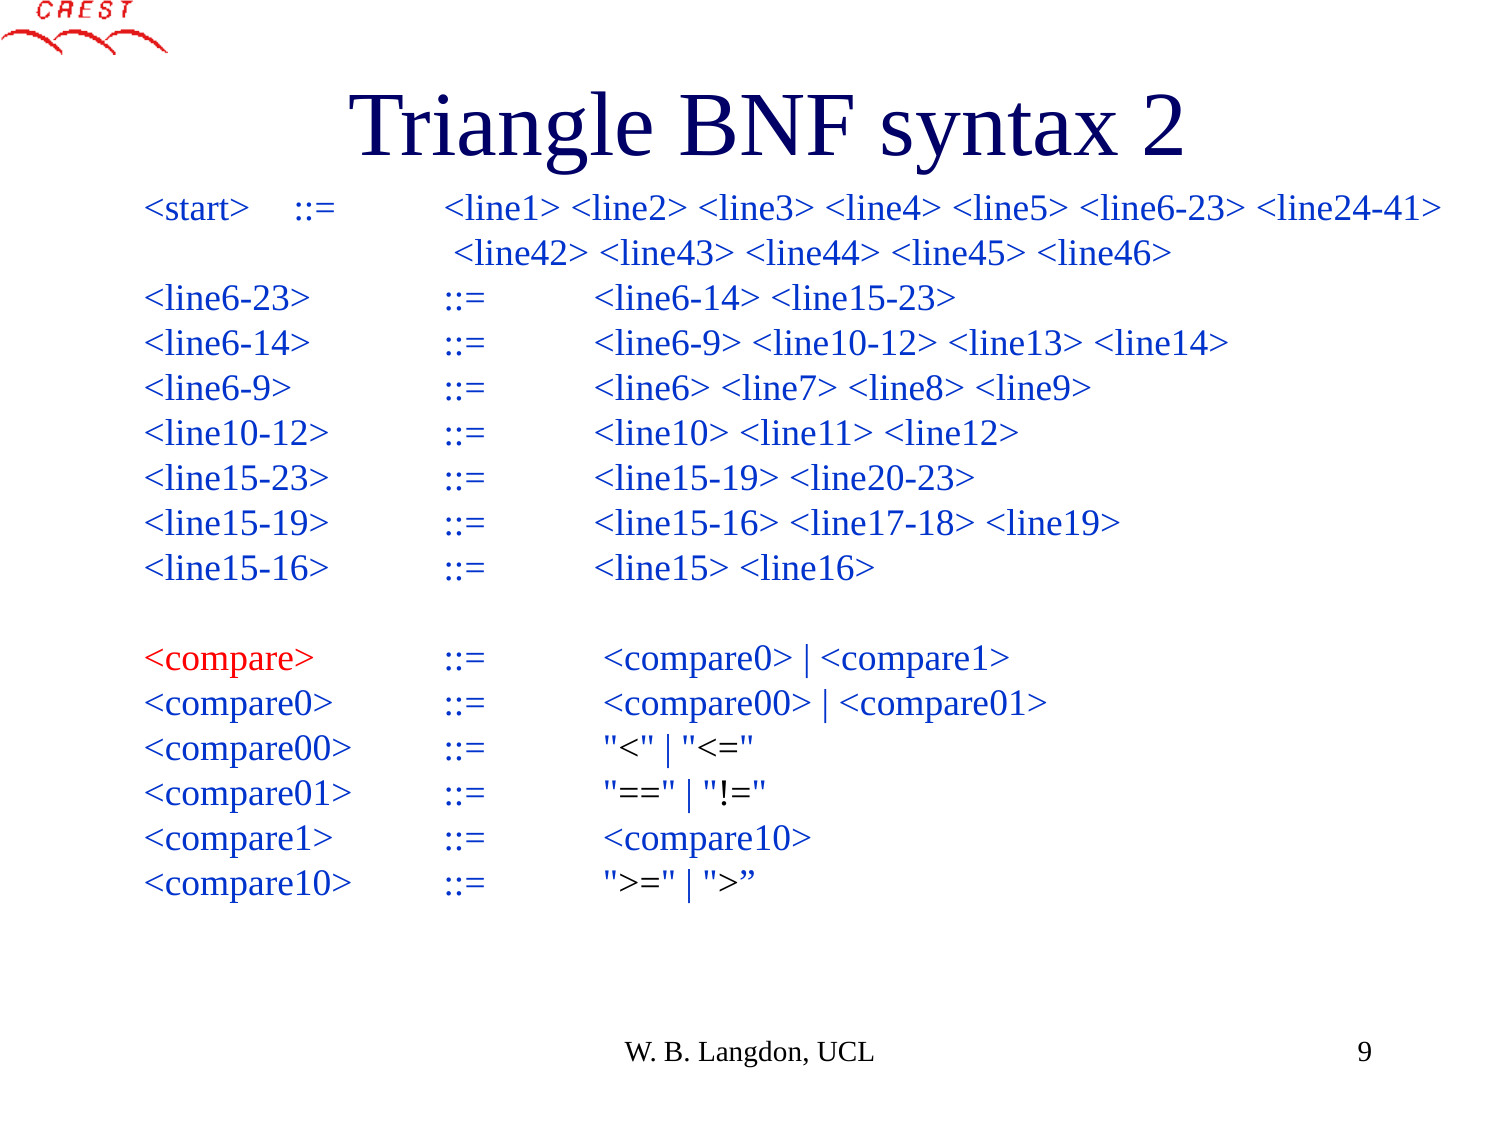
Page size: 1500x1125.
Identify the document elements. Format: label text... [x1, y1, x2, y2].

title Triangle BNF syntax 2 [74, 24, 1463, 213]
text_box <start> ::= <line1> <line2> <line3> <line4> <line5> <line6-23> <line24-41> <line42> <line43> <line44> <line45> <line46> <line6-23> ::= <line6-14> <line15-23> <line6-14> ::= <line6-9> <line10-12> <line13> <line14> <line6-9> ::= <line6> <line7> <line8> <line9> <line10-12> ::= <line10> <line11> <line12> <line15-23> ::= <line15-19> <line20-23> <line15-19> ::= <line15-16> <line17-18> <line19> <line15-16> ::= <line15> <line16> <compare> ::= <compare0> | <compare1> <compare0> ::= <compare00> | <compare01> <compare00> ::= "<" | "<=" <compare01> ::= "==" | "!=" <compare1> ::= <compare10> <compare10> ::= ">=" | ">” [128, 175, 1477, 911]
slide_number 9 [1074, 1024, 1388, 1101]
picture [0, 0, 168, 55]
footer W. B. Langdon, UCL [512, 1024, 988, 1101]
